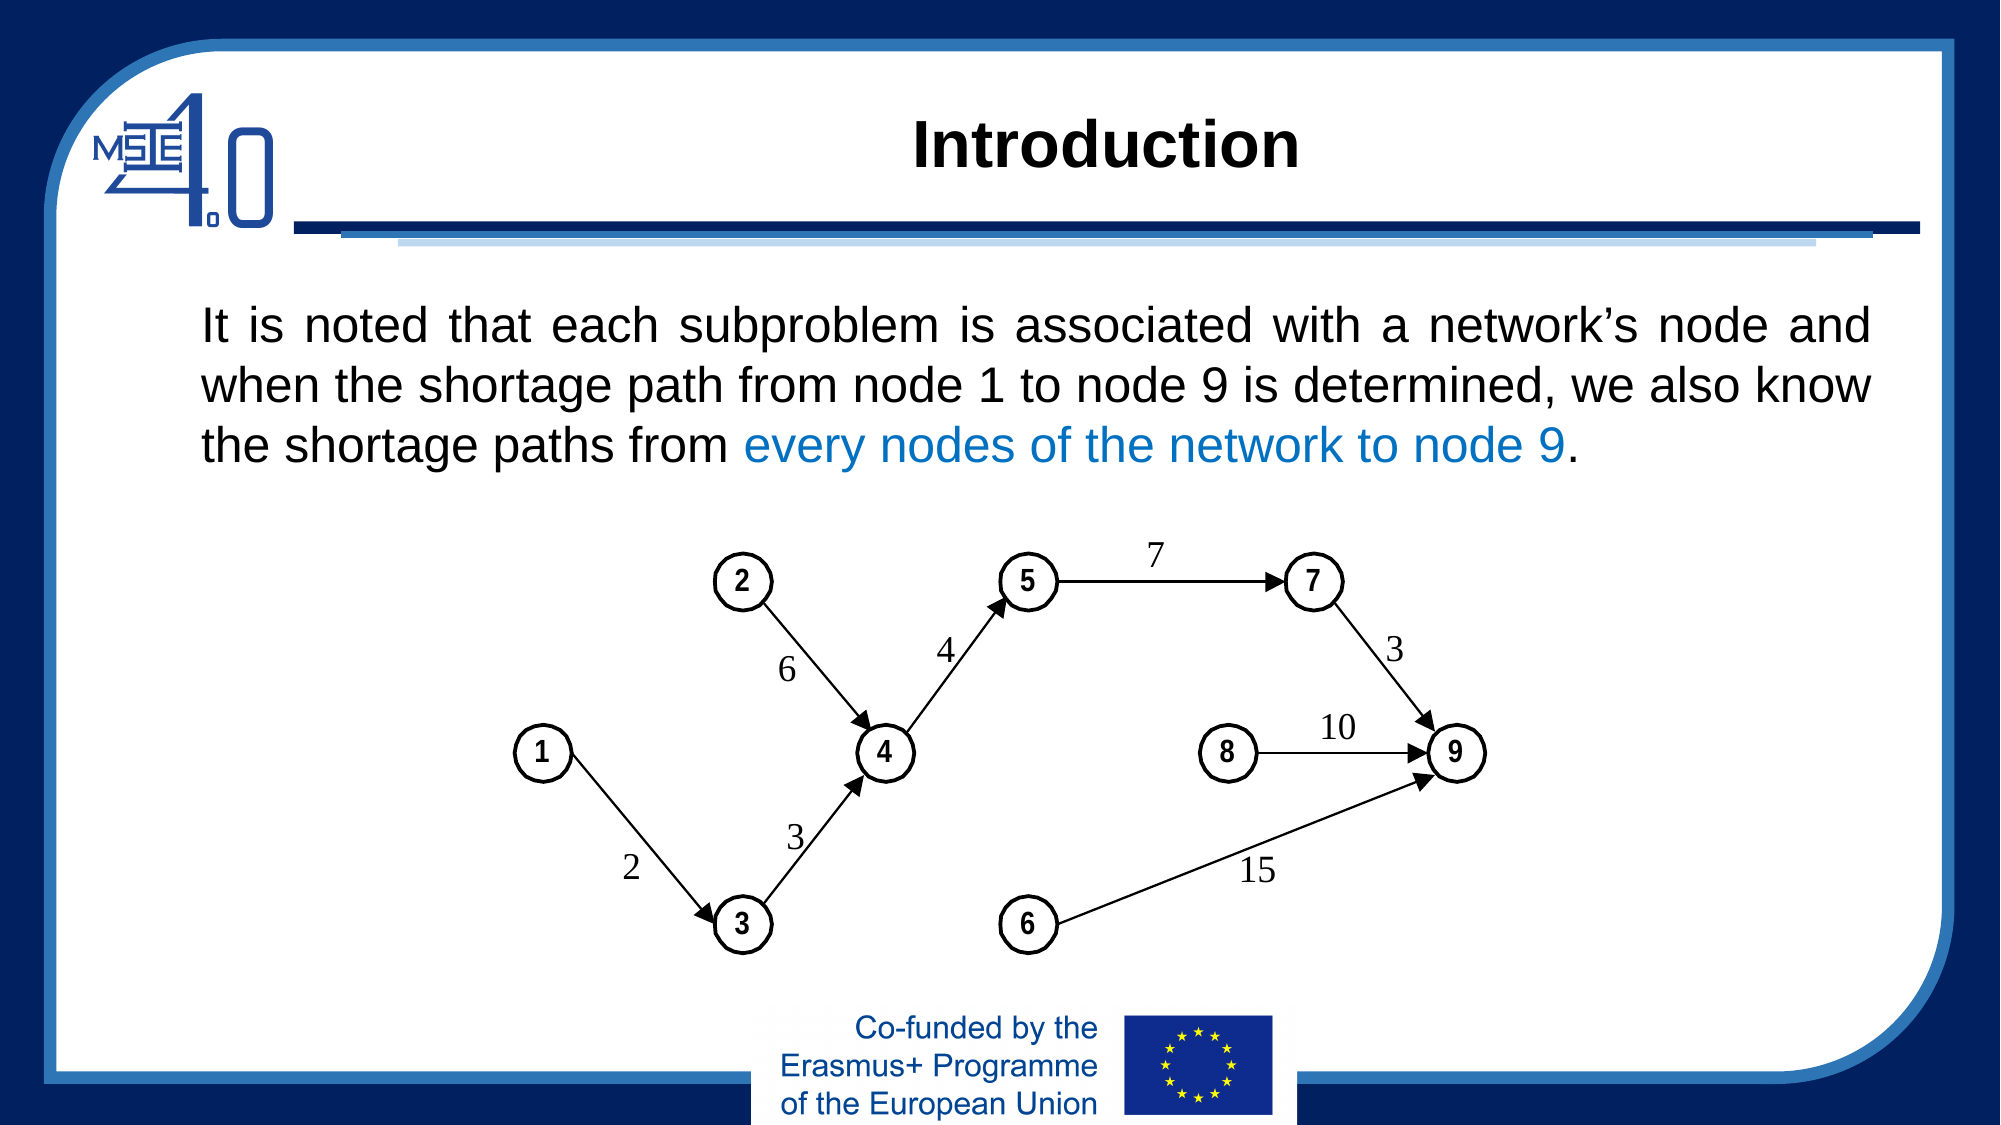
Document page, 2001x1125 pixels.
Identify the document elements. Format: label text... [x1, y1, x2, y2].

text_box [506, 531, 1493, 961]
picture [751, 1003, 1298, 1125]
title Introduction [294, 73, 1921, 220]
list It is noted that each subproblem is associated with a network’s node and when the shortage path from node 1 to node 9 is determined, we also know the shortage paths from every nodes of the network to node 9. [186, 285, 1888, 992]
